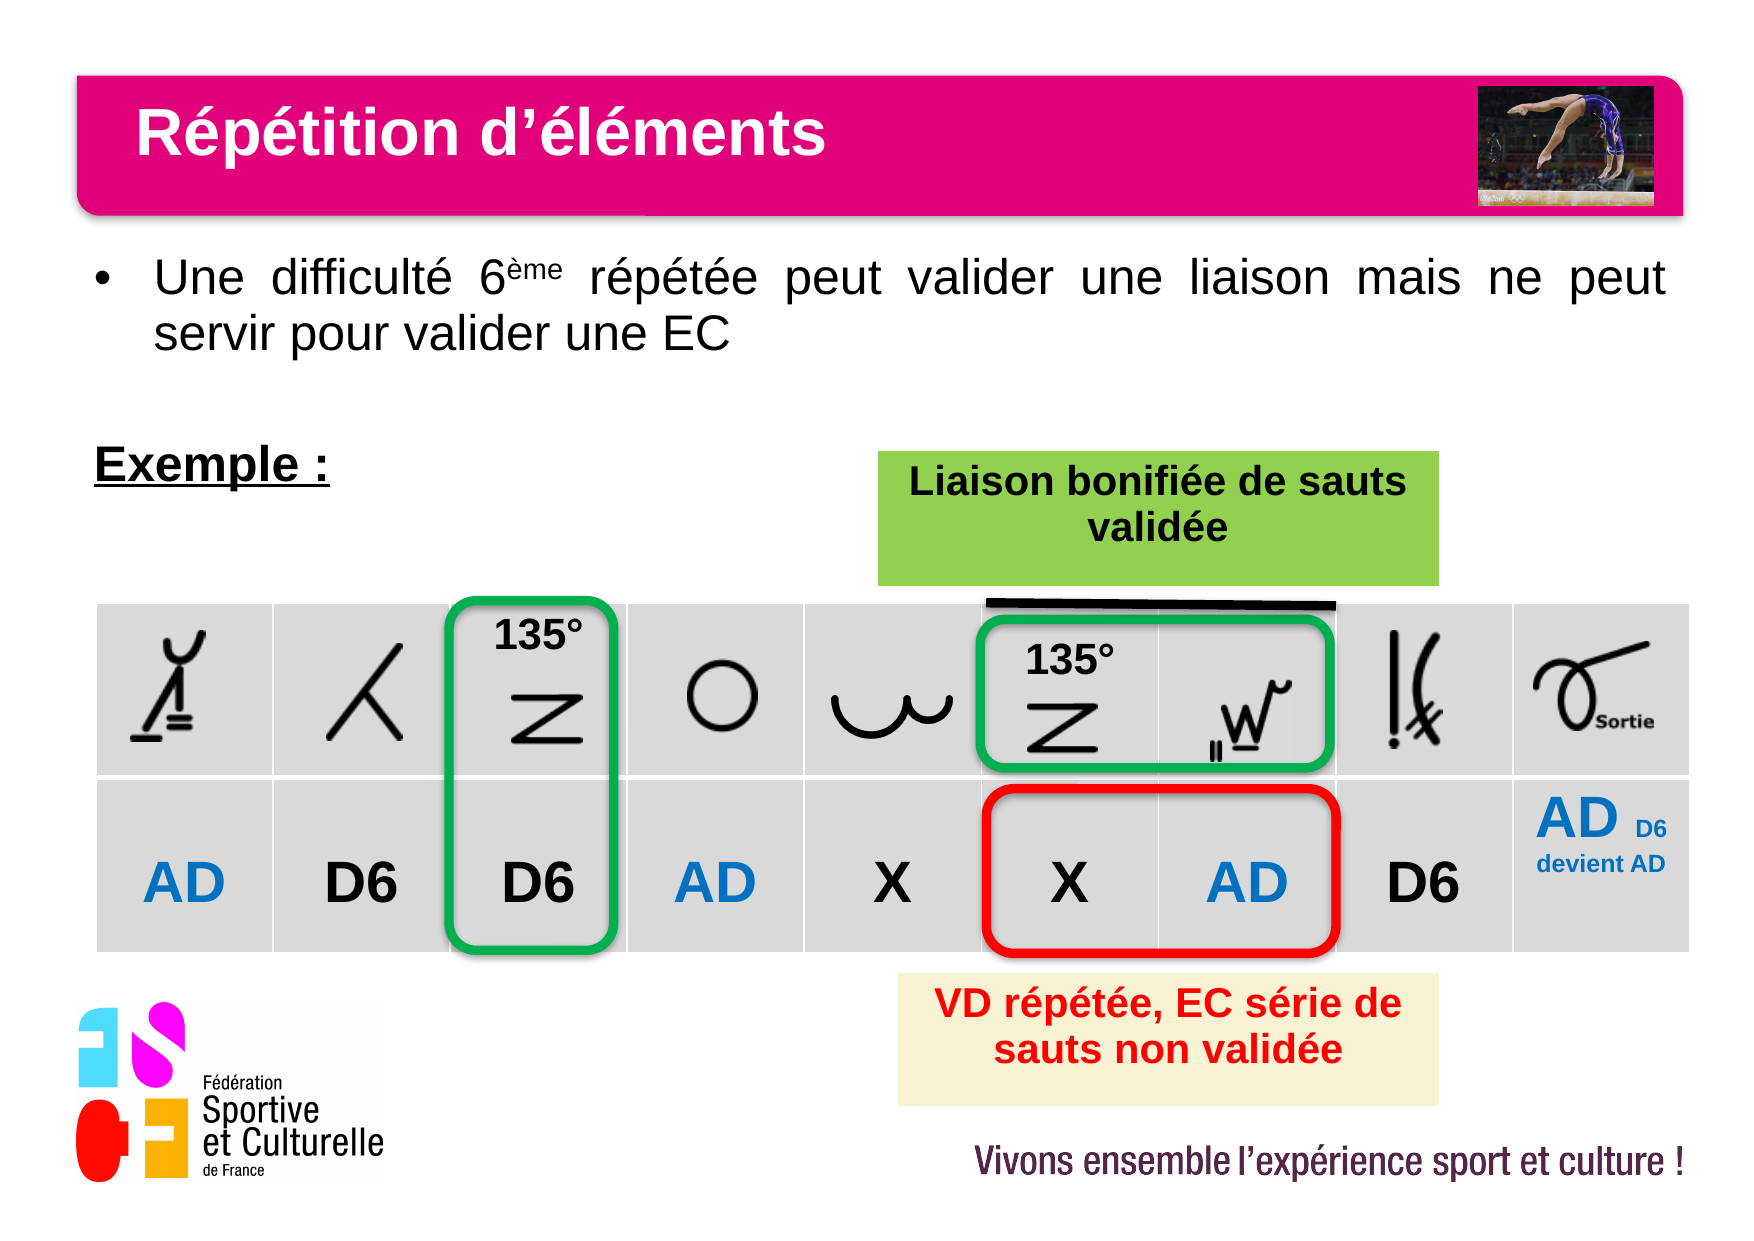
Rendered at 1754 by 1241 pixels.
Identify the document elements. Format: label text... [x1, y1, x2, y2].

title Répétition d’éléments [76, 75, 1684, 216]
picture [76, 1041, 383, 1182]
table_cell AD D6 devient AD [1684, 780, 1689, 952]
table_header VD répétée, EC série de sauts non validée [898, 973, 1439, 1106]
picture [511, 662, 583, 753]
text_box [985, 602, 1337, 606]
table_header Liaison bonifiée de sauts validée [878, 451, 1439, 586]
text_box [448, 599, 615, 952]
picture [687, 651, 759, 741]
picture [1210, 672, 1293, 762]
text_box [979, 618, 1331, 769]
text_box Une difficulté 6ème répétée peut valider une liaison mais ne peut servir pour valider une EC Exemple : [76, 240, 1684, 1041]
picture [1388, 630, 1443, 750]
picture [1026, 671, 1098, 762]
picture [325, 643, 403, 742]
table_header [1684, 604, 1689, 775]
text_box [985, 787, 1337, 955]
picture [1478, 86, 1654, 206]
picture [974, 1144, 1682, 1182]
picture [129, 630, 206, 742]
picture [1533, 640, 1655, 731]
picture [831, 645, 954, 745]
